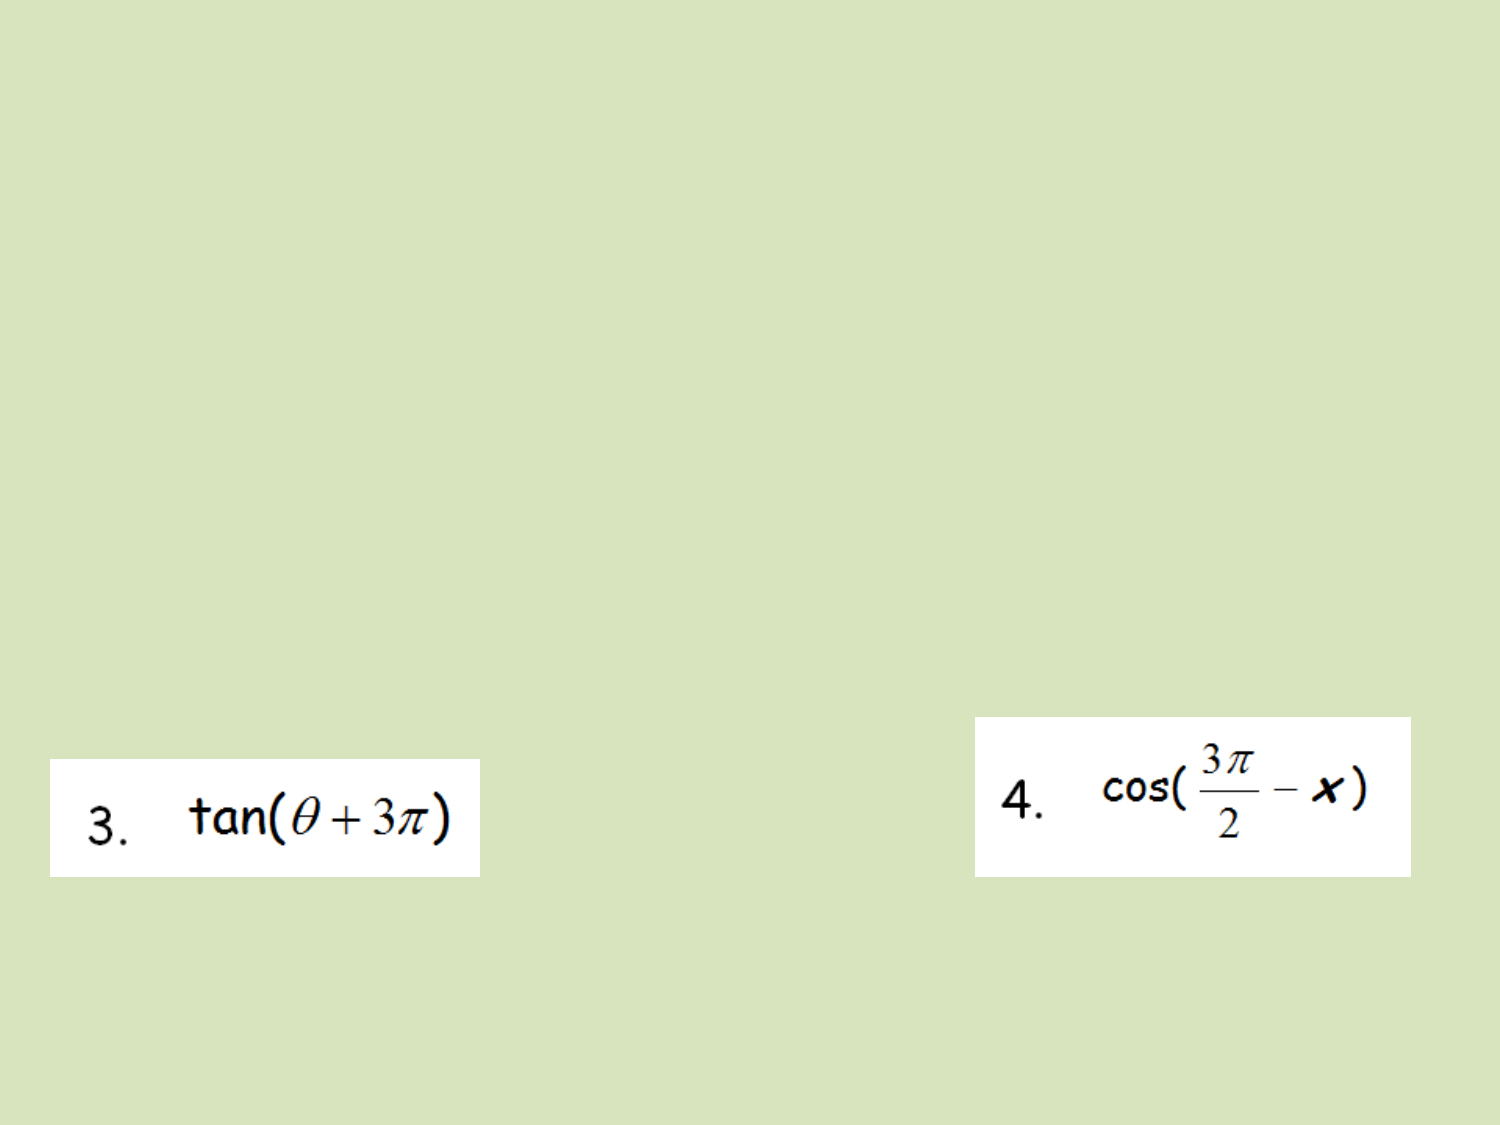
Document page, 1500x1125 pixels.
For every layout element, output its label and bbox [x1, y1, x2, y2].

picture [49, 759, 480, 877]
picture [974, 716, 1412, 877]
